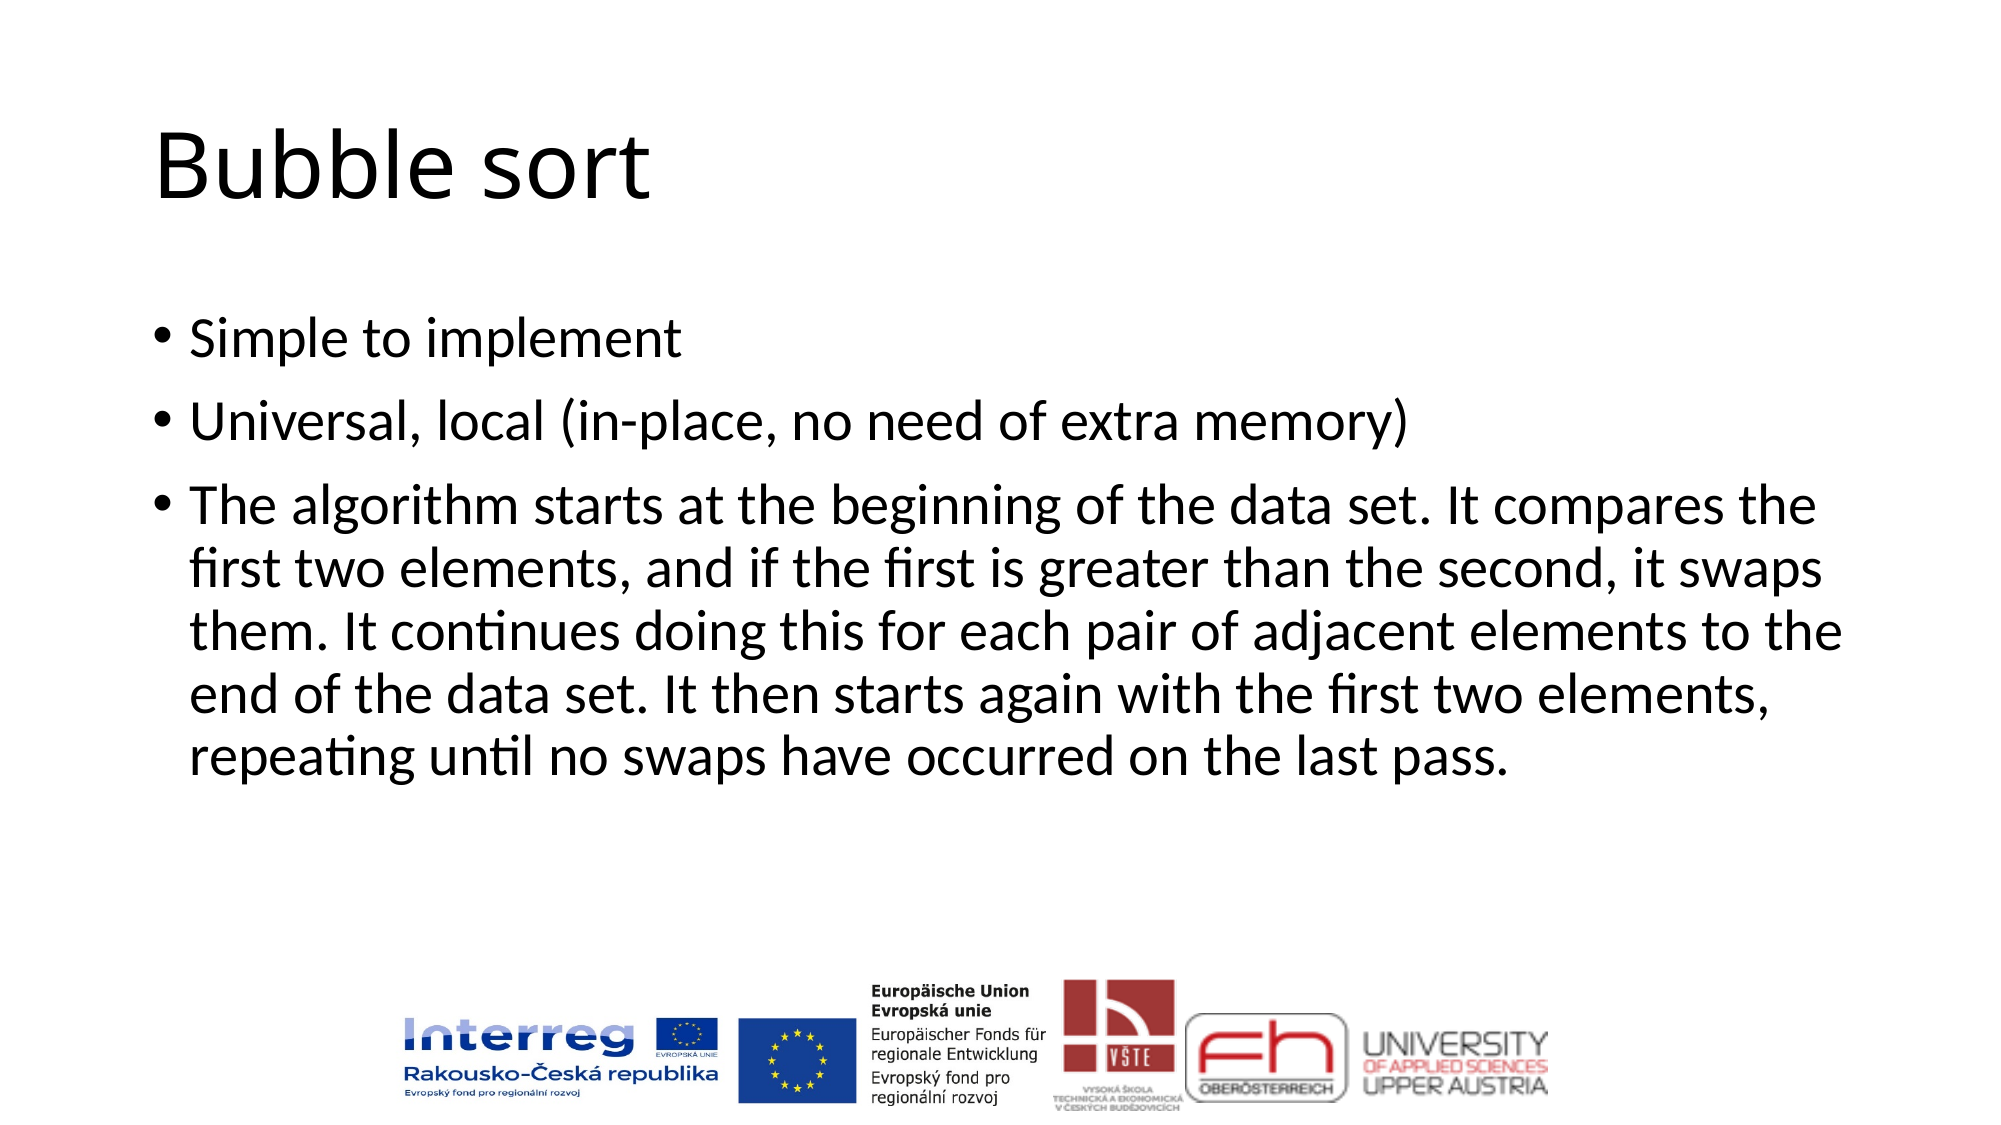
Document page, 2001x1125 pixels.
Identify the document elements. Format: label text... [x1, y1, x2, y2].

picture [1053, 1014, 1184, 1111]
title Bubble sort [137, 59, 1863, 278]
picture [374, 1014, 1046, 1125]
picture [1185, 1014, 1548, 1103]
list Simple to implement Universal, local (in-place, no need of extra memory) The algorithm starts at the beginning of the data set. It compares the first two elements, and if the first is greater than the second, it swaps them. It continues doing this for each pair of adjacent elements to the end of the data set. It then starts again with the first two elements, repeating until no swaps have occurred on the last pass. [137, 299, 1863, 1014]
